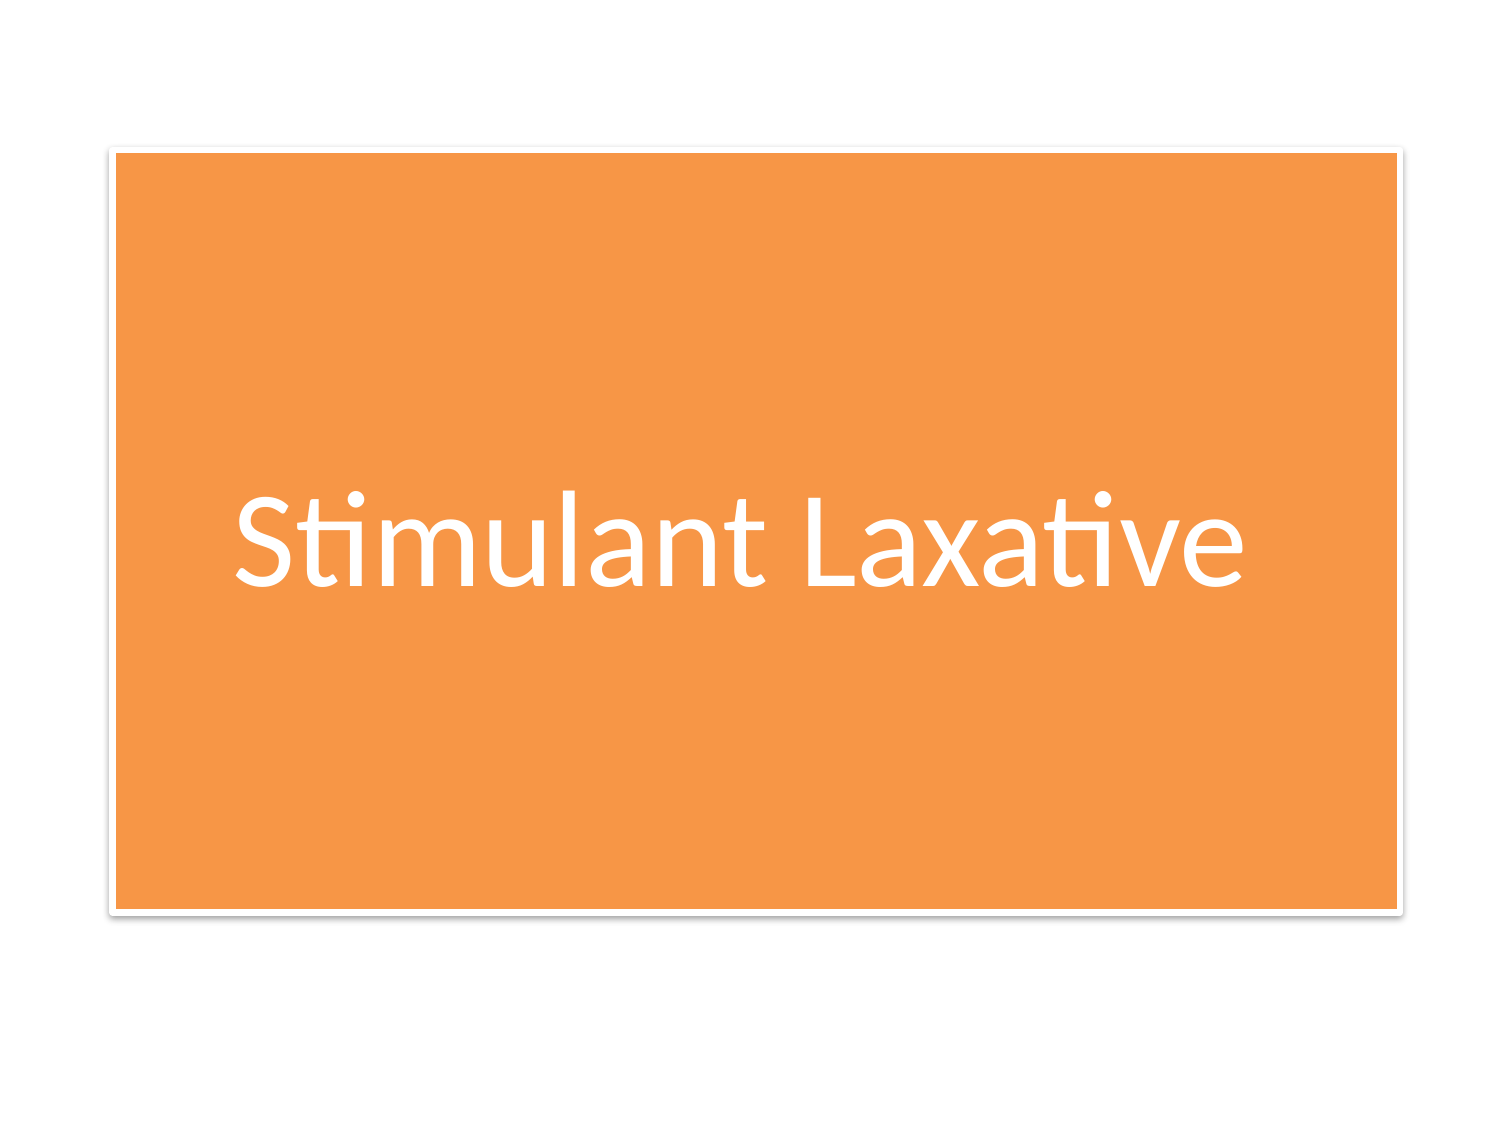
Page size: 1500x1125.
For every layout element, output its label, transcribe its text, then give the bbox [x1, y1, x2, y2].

title Stimulant Laxative [109, 147, 1403, 916]
